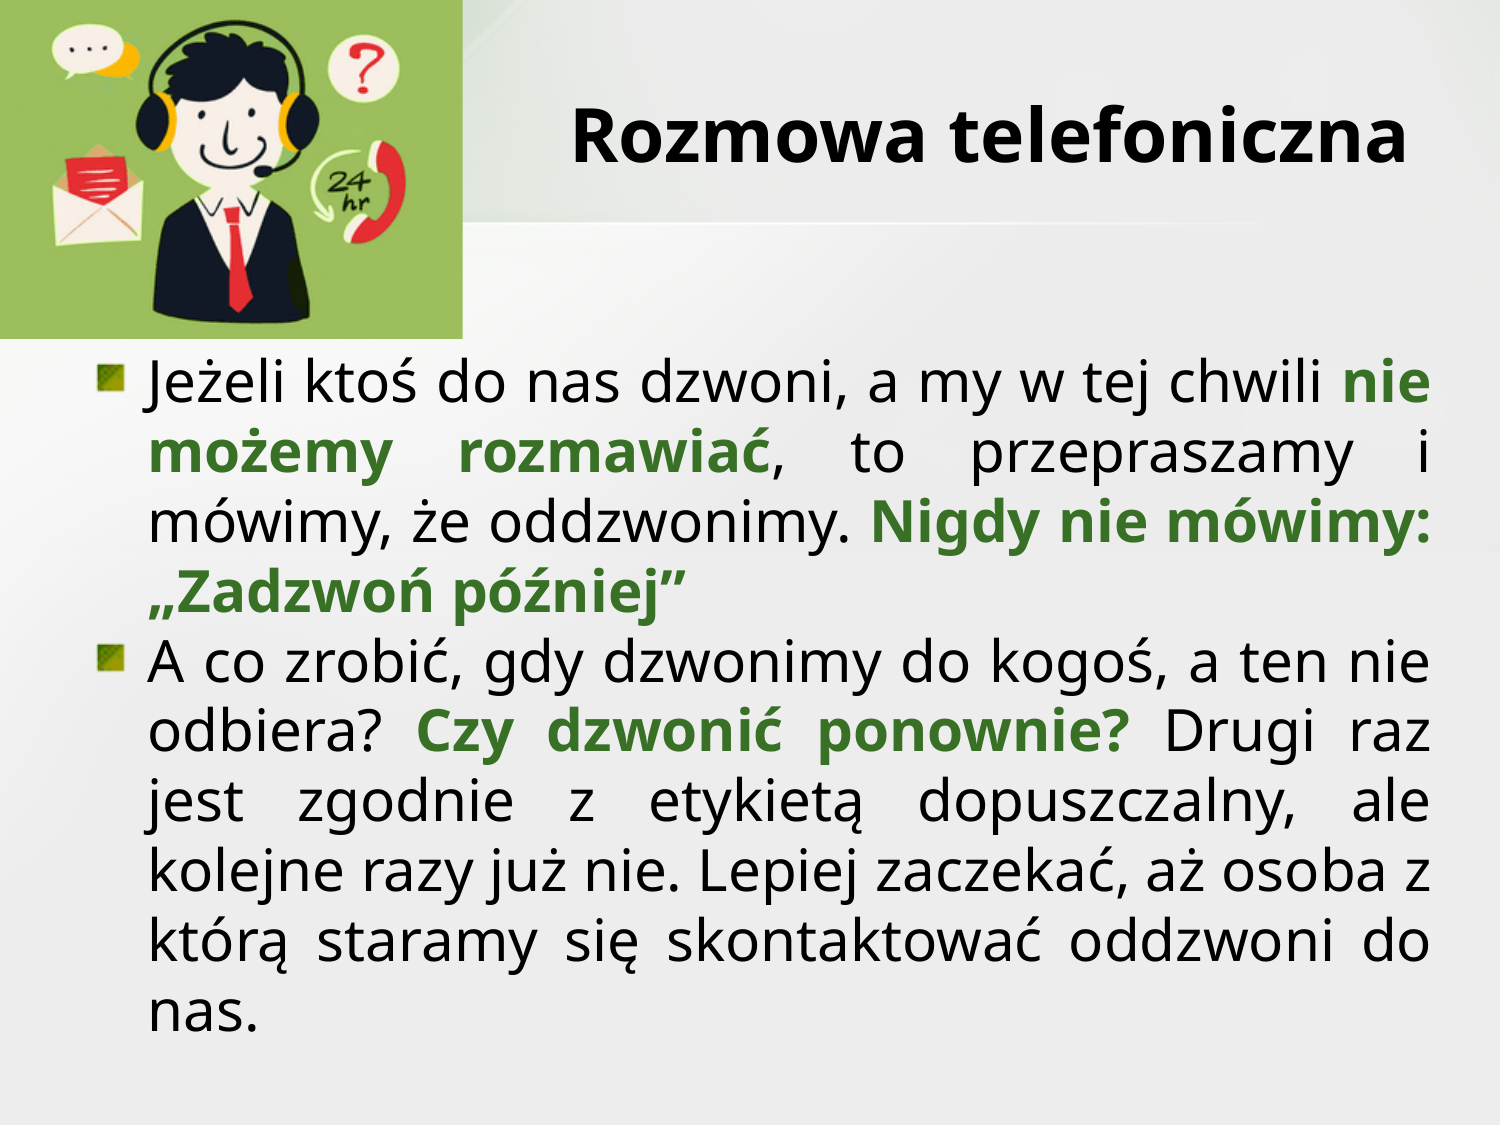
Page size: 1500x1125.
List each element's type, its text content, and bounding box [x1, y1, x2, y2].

title Rozmowa telefoniczna [469, 58, 1425, 185]
list Jeżeli ktoś do nas dzwoni, a my w tej chwili nie możemy rozmawiać, to przepraszamy i mówimy, że oddzwonimy. Nigdy nie mówimy: „Zadzwoń później” A co zrobić, gdy dzwonimy do kogoś, a ten nie odbiera? Czy dzwonić ponownie? Drugi raz jest zgodnie z etykietą dopuszczalny, ale kolejne razy już nie. Lepiej zaczekać, aż osoba z którą staramy się skontaktować oddzwoni do nas. [76, 267, 1447, 1059]
picture [0, 0, 1500, 1125]
